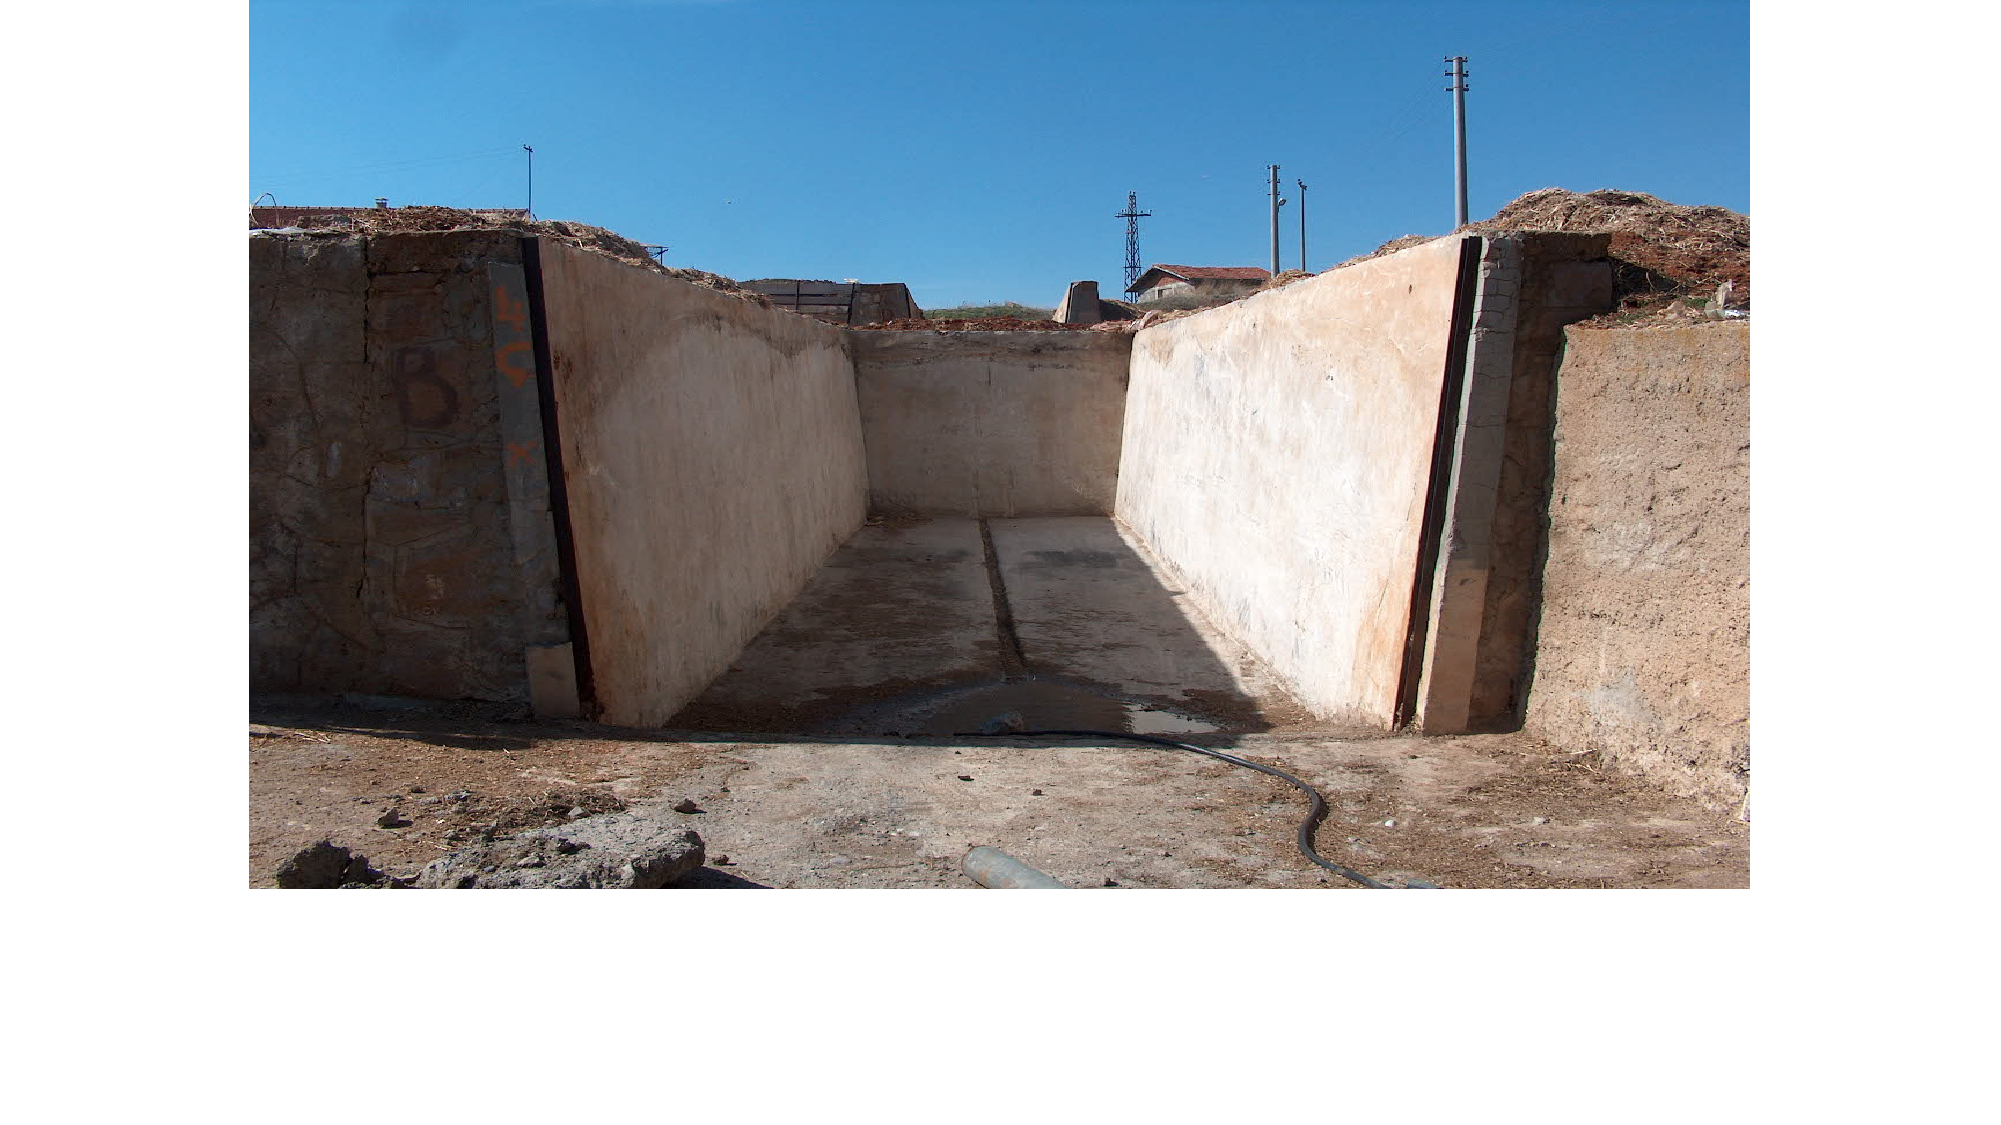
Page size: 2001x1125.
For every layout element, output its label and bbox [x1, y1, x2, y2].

picture [249, 0, 1750, 889]
